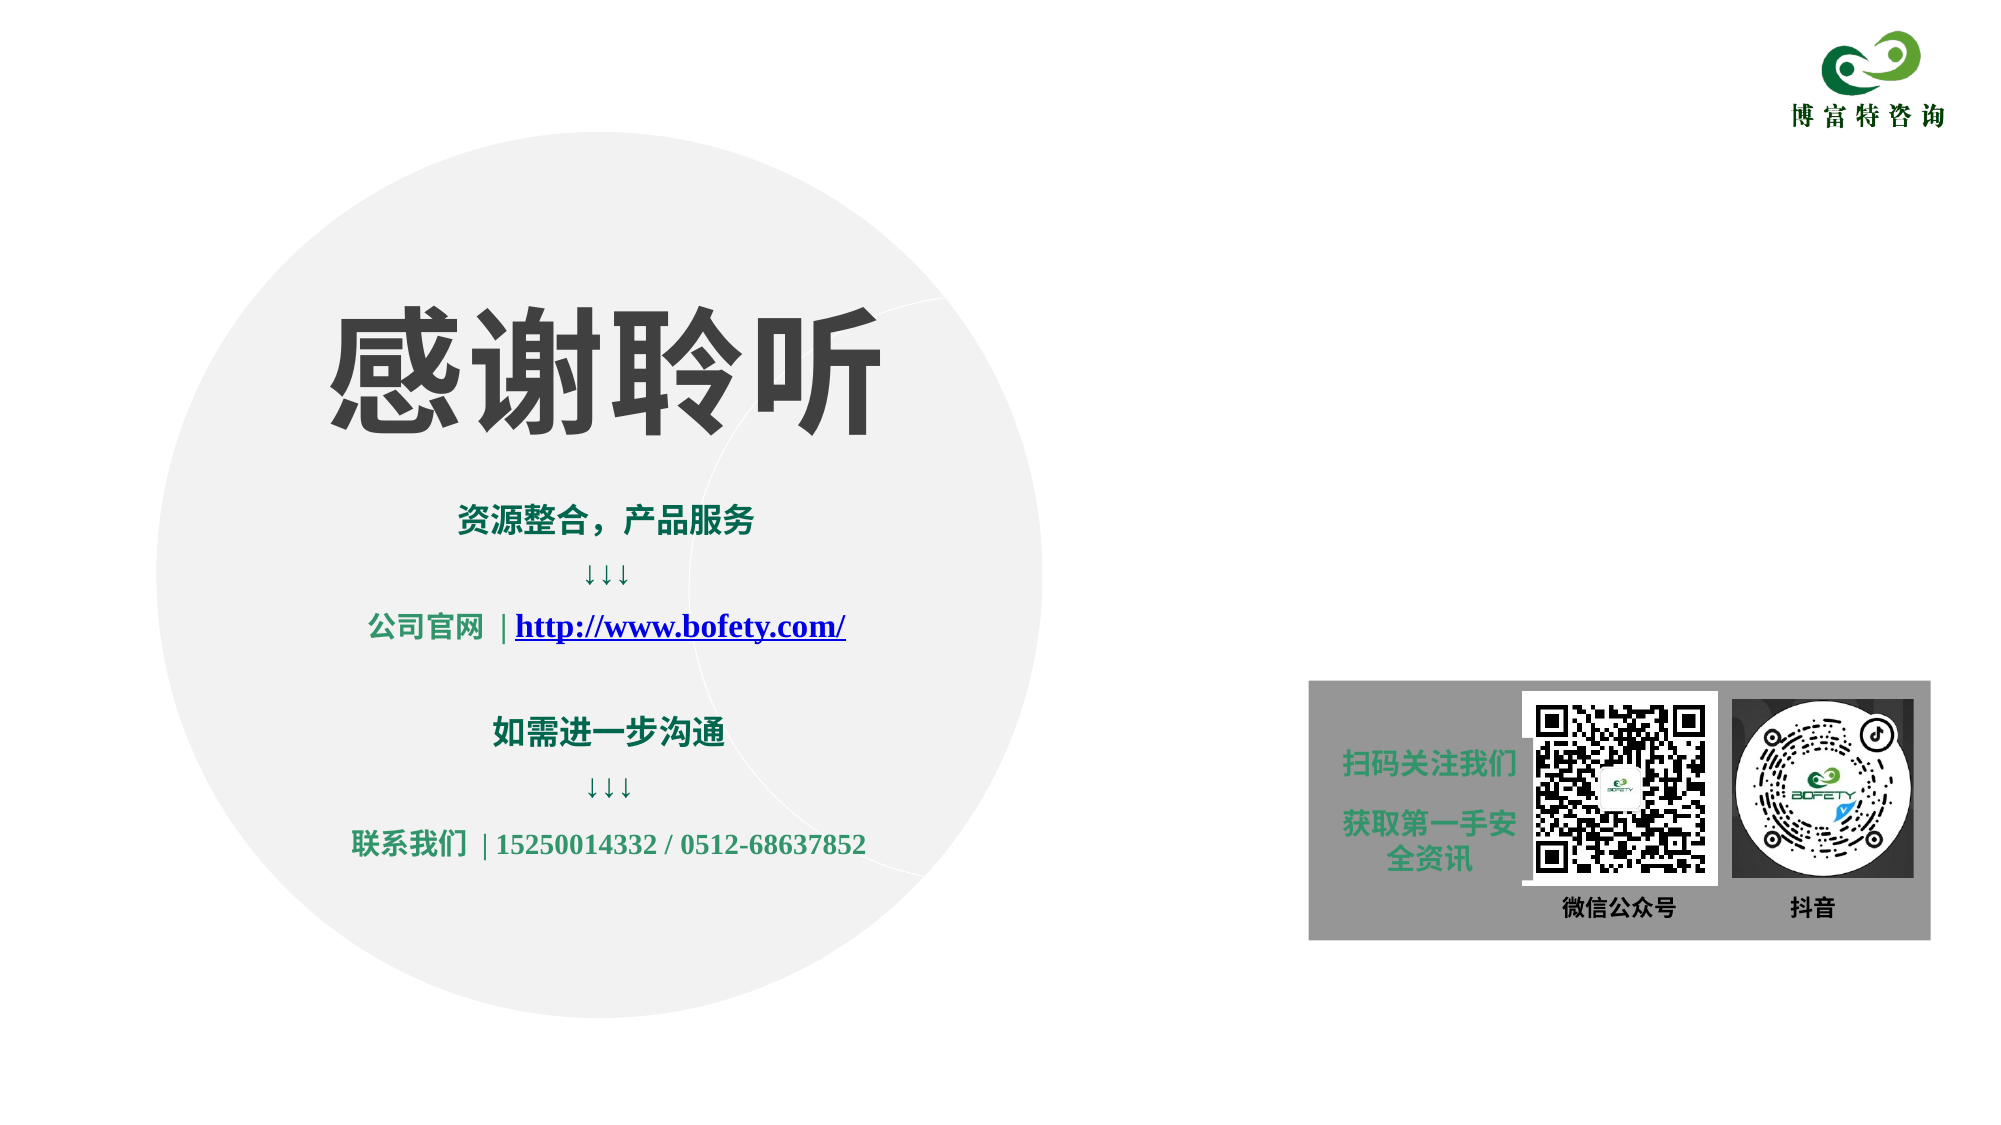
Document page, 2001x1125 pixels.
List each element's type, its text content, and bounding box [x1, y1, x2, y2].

text_box [1308, 680, 1932, 941]
picture [1522, 691, 1718, 886]
text_box 如需进一步沟通 ↓↓↓ 联系我们 | 15250014332 / 0512-68637852 [279, 704, 939, 868]
text_box 抖音 [1736, 885, 1891, 928]
picture [1772, 30, 1969, 131]
text_box 资源整合，产品服务 ↓↓↓ 公司官网 | http://www.bofety.com/ [348, 491, 865, 664]
picture [1732, 699, 1914, 878]
text_box 扫码关注我们 获取第一手安全资讯 [1326, 737, 1522, 881]
title 感谢聆听 [173, 257, 1040, 452]
text_box 微信公众号 [1543, 886, 1697, 929]
